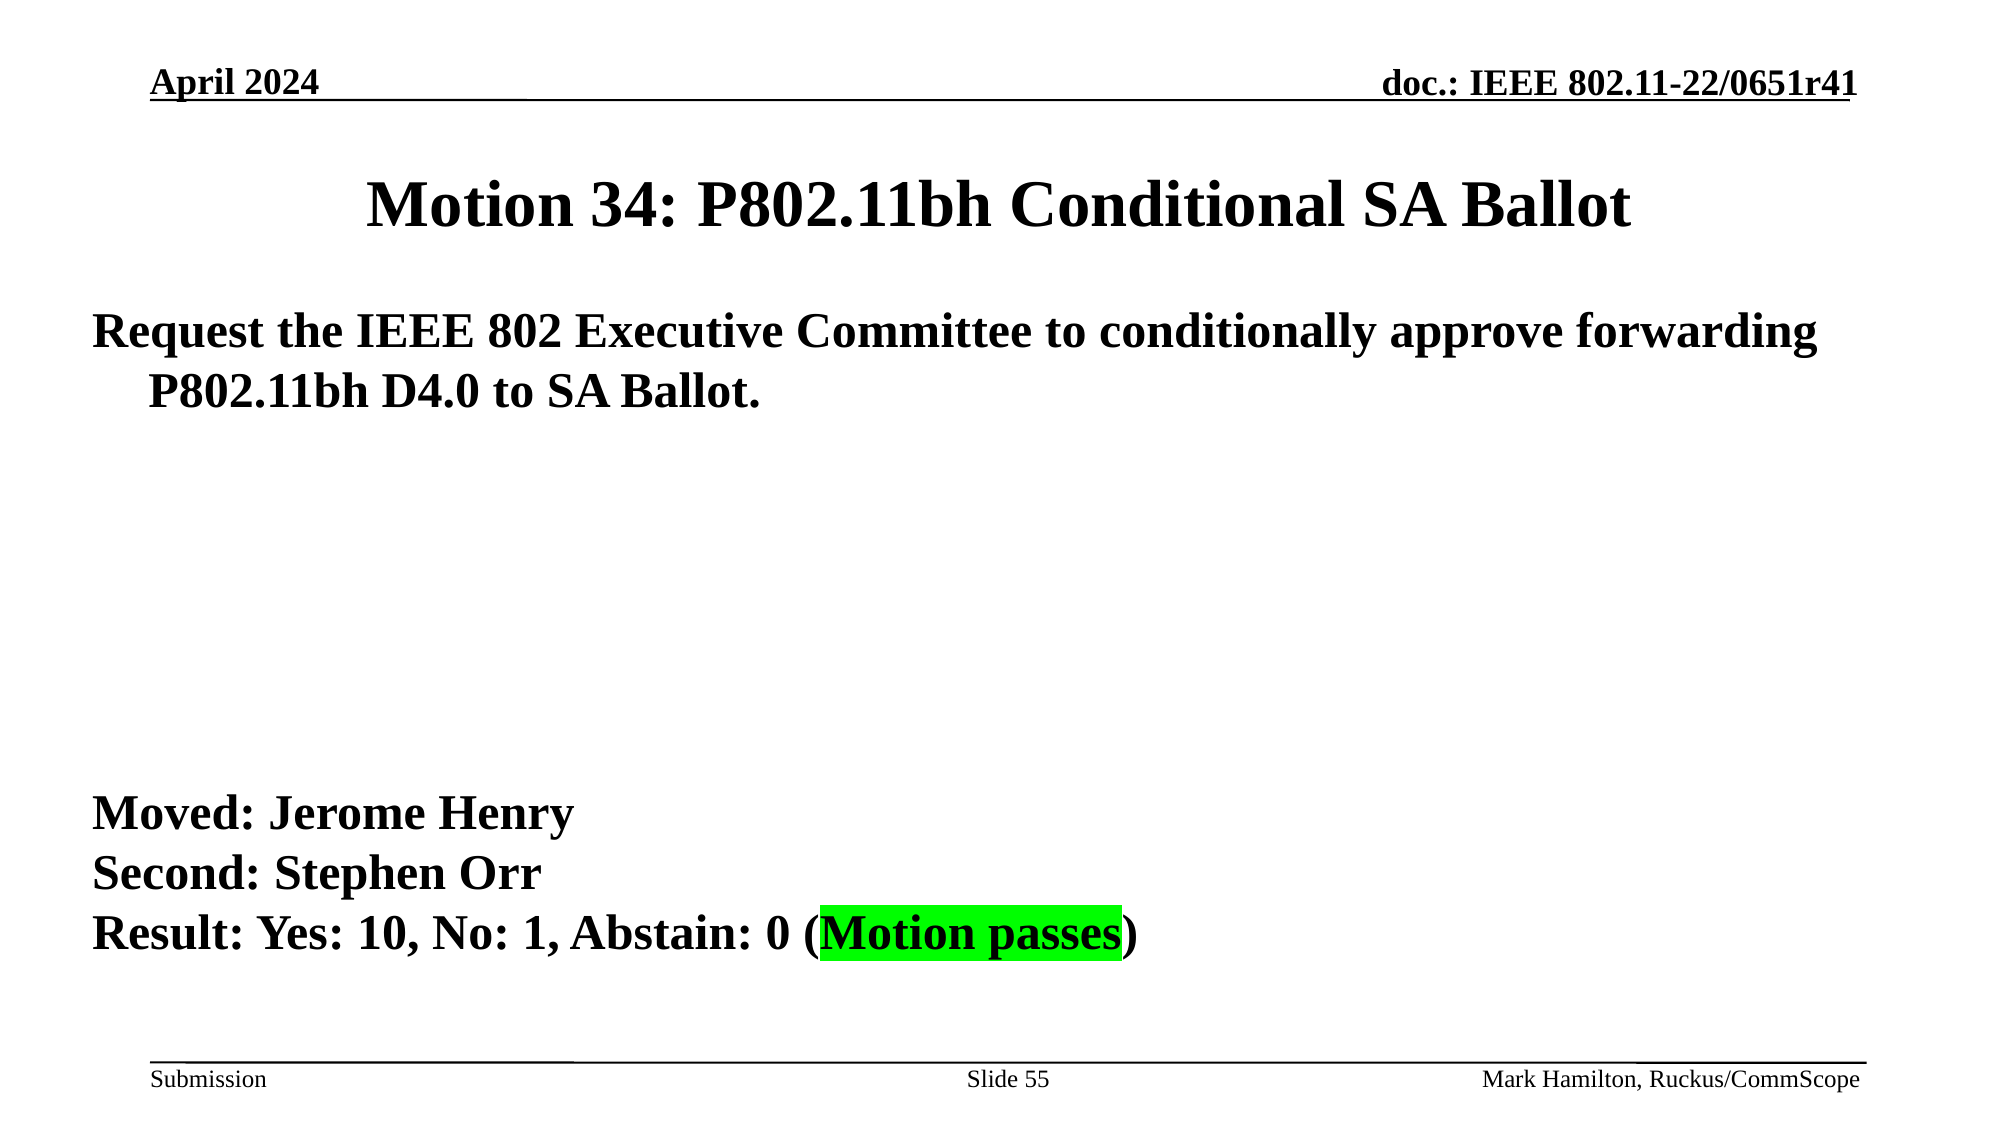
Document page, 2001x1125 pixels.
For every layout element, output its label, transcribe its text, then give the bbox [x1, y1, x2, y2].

title Motion 34: P802.11bh Conditional SA Ballot [149, 112, 1850, 288]
slide_number Slide 55 [950, 1061, 1067, 1123]
list Request the IEEE 802 Executive Committee to conditionally approve forwarding P802.11bh D4.0 to SA Ballot. Moved: Jerome Henry Second: Stephen Orr Result: Yes: 10, No: 1, Abstain: 0 (Motion passes) [76, 289, 1940, 1063]
